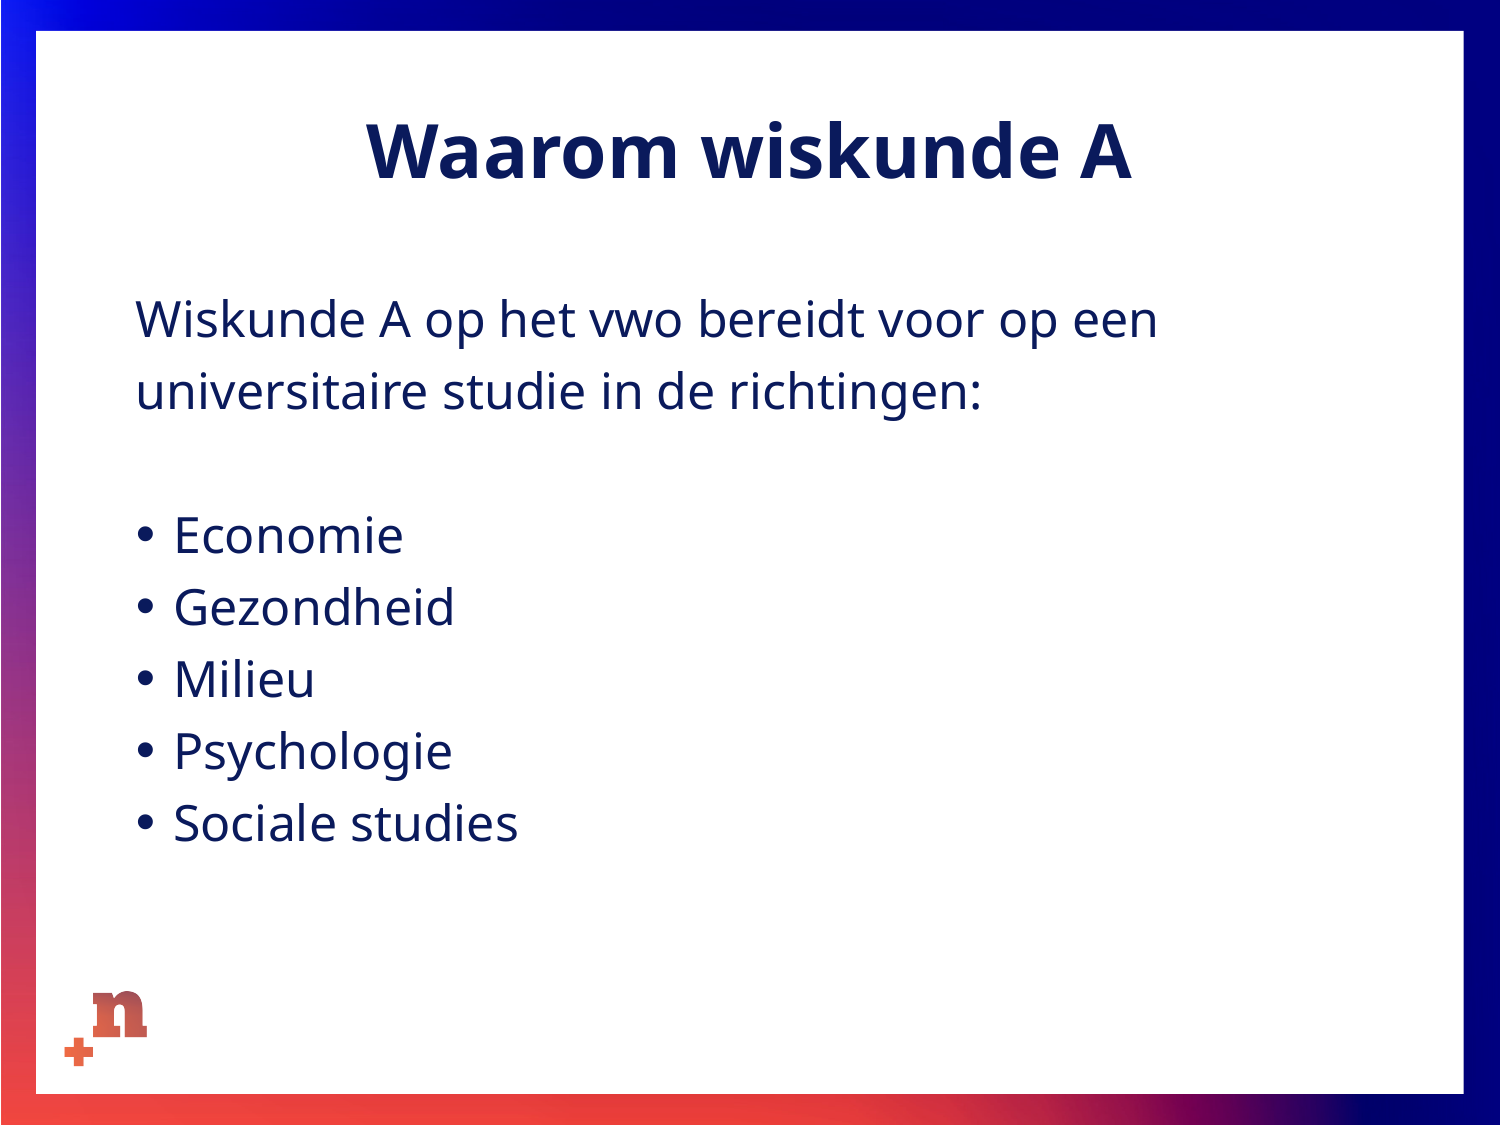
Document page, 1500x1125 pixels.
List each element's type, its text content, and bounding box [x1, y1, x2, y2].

picture [2, 0, 1500, 1125]
title Waarom wiskunde A [120, 60, 1380, 249]
list Wiskunde A op het vwo bereidt voor op een universitaire studie in de richtingen: Economie Gezondheid Milieu Psychologie Sociale studies [120, 268, 1379, 925]
